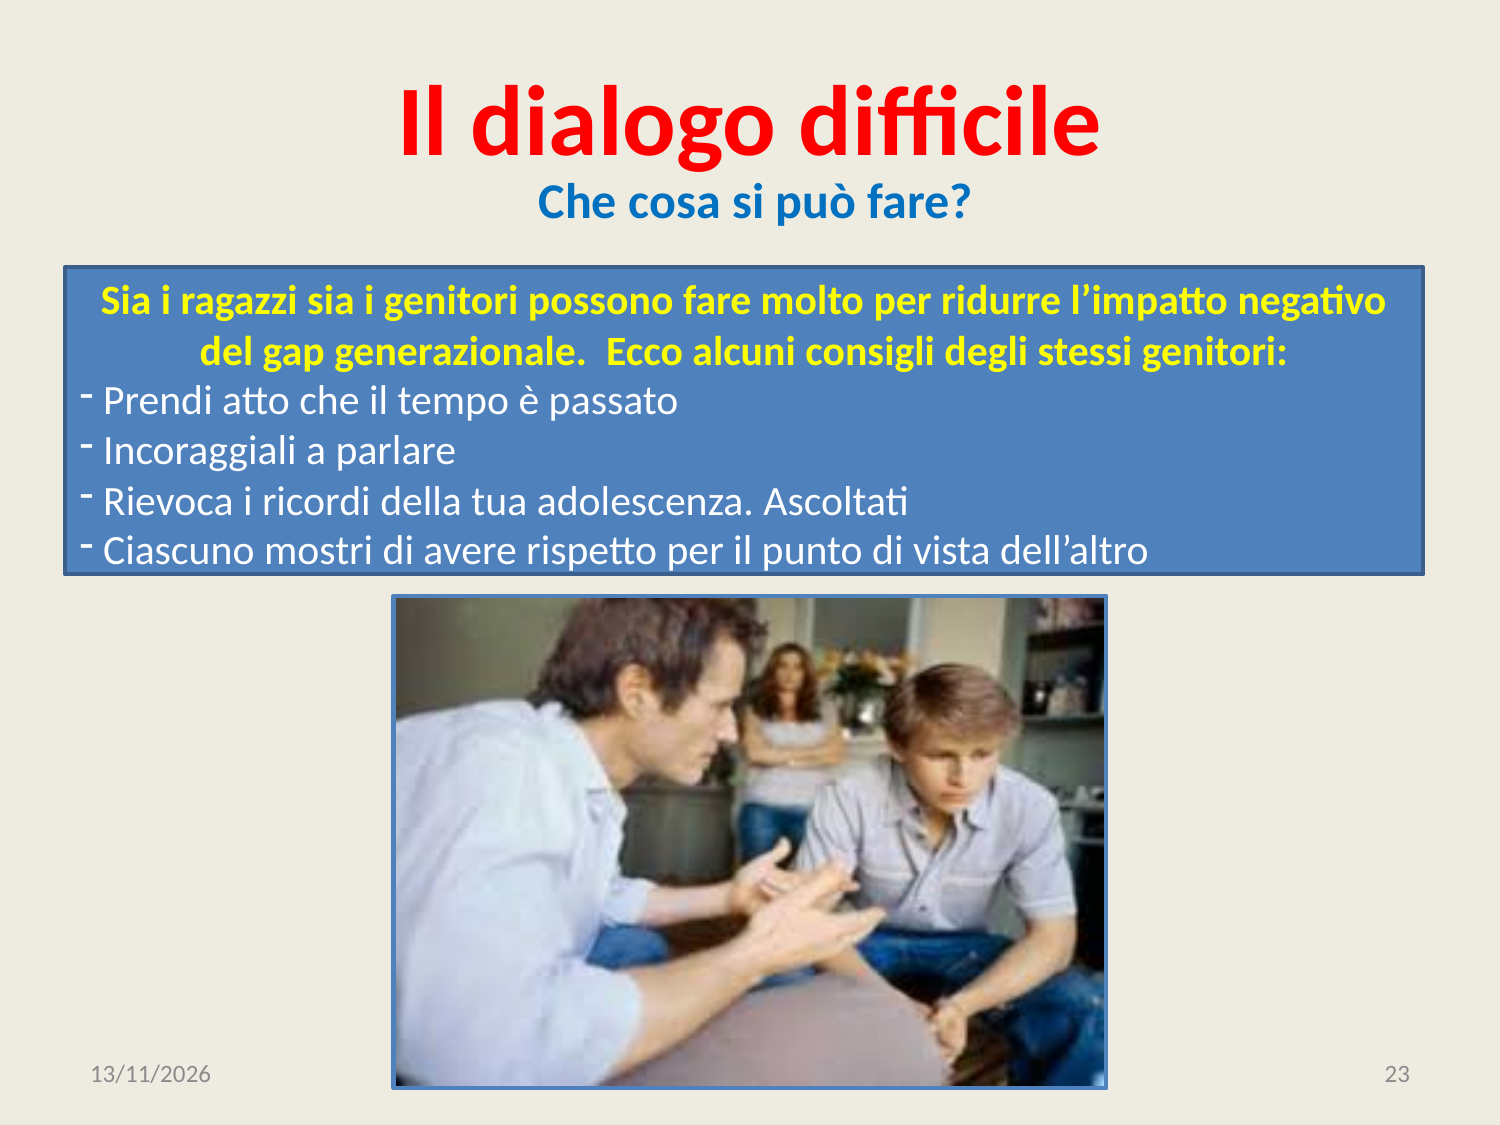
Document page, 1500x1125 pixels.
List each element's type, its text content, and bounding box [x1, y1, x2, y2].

slide_number 23 [1074, 1042, 1425, 1103]
subtitle Che cosa si può fare? [100, 160, 1412, 244]
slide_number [75, 1042, 425, 1103]
picture [395, 597, 1105, 1087]
text_box Sia i ragazzi sia i genitori possono fare molto per ridurre l’impatto negativo del gap generazionale. Ecco alcuni consigli degli stessi genitori: Prendi atto che il tempo è passato Incoraggiali a parlare Rievoca i ricordi della tua adolescenza. Ascoltati Ciascuno mostri di avere rispetto per il punto di vista dell’altro [63, 265, 1425, 576]
title Il dialogo difficile [29, 66, 1471, 165]
